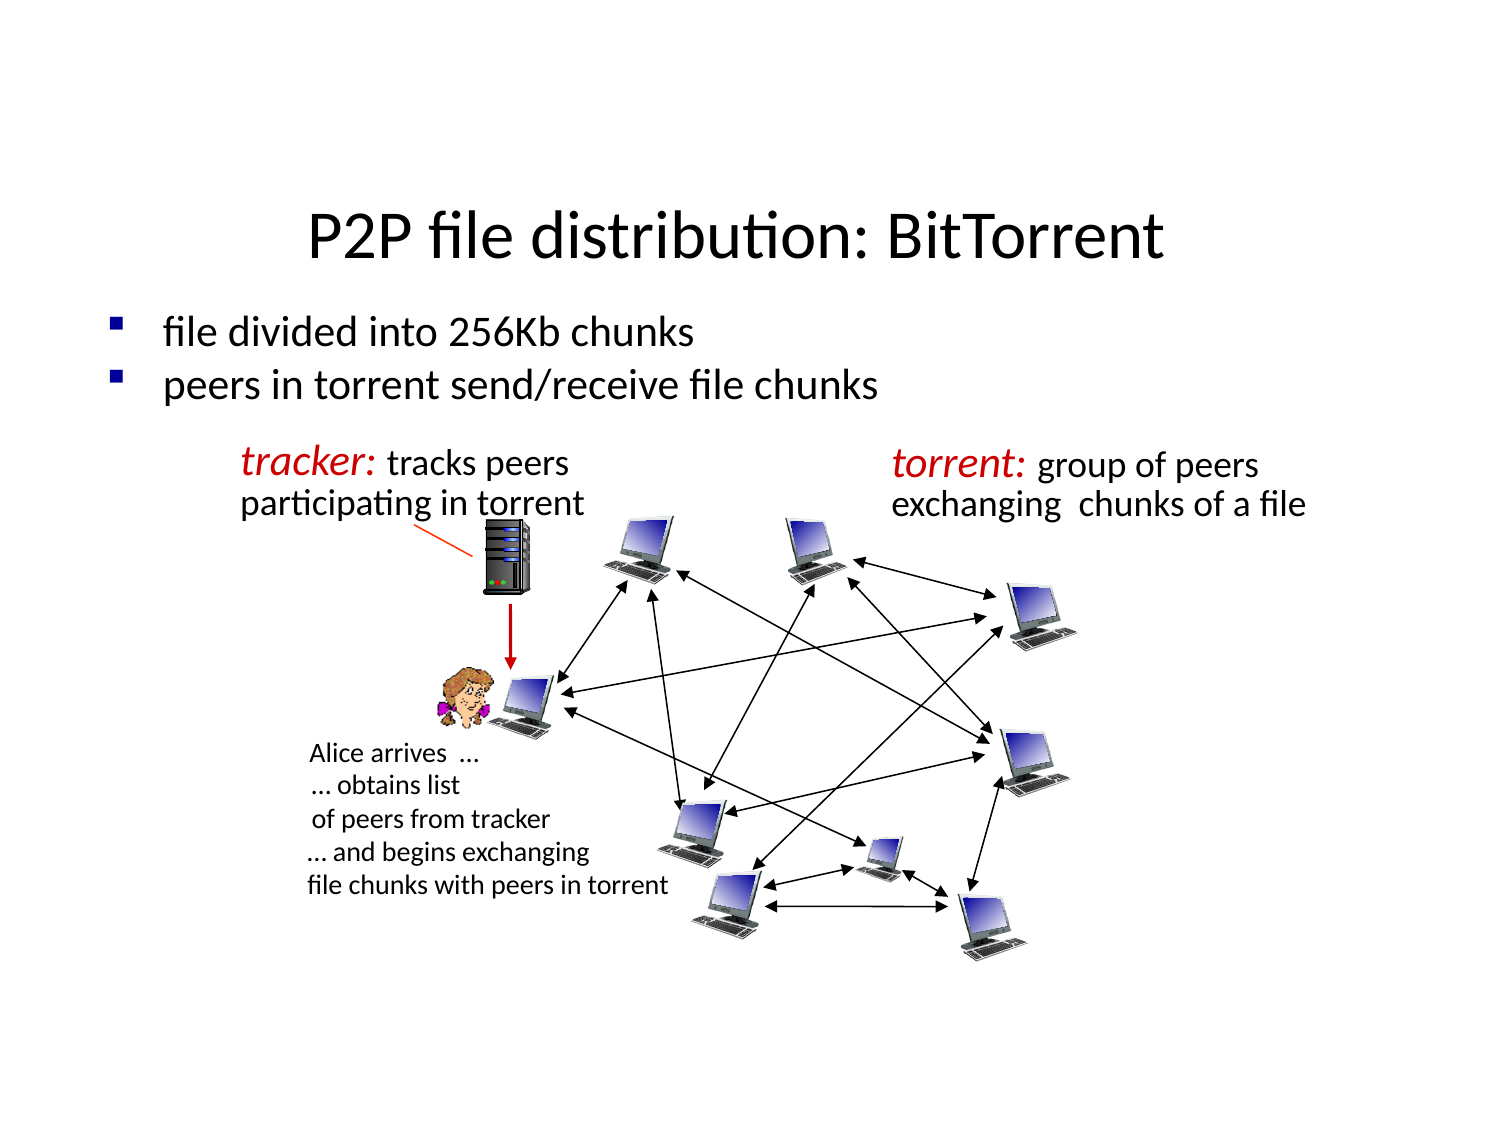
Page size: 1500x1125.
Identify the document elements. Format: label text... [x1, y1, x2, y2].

text_box Alice arrives … [294, 727, 494, 776]
text_box [909, 870, 949, 897]
text_box [992, 626, 999, 639]
text_box … obtains list of peers from tracker [296, 759, 551, 825]
text_box [504, 603, 517, 670]
text_box [679, 570, 691, 578]
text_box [556, 579, 987, 847]
text_box [753, 854, 770, 867]
text_box file divided into 256Kb chunks peers in torrent send/receive file chunks [91, 295, 969, 420]
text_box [783, 513, 863, 591]
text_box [638, 796, 729, 874]
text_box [585, 512, 676, 590]
picture [434, 667, 494, 731]
text_box torrent: group of peers exchanging chunks of a file [876, 434, 1375, 532]
title P2P file distribution: BitTorrent [98, 176, 1392, 287]
text_box [967, 854, 981, 888]
text_box [769, 900, 949, 913]
text_box [769, 870, 838, 891]
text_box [673, 867, 764, 945]
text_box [997, 725, 1088, 803]
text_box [483, 519, 531, 595]
text_box … and begins exchanging file chunks with peers in torrent [292, 825, 668, 908]
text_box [470, 671, 556, 745]
text_box tracker: tracks peers participating in torrent [225, 432, 601, 530]
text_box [843, 834, 905, 886]
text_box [954, 890, 1046, 968]
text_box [1004, 579, 1095, 657]
